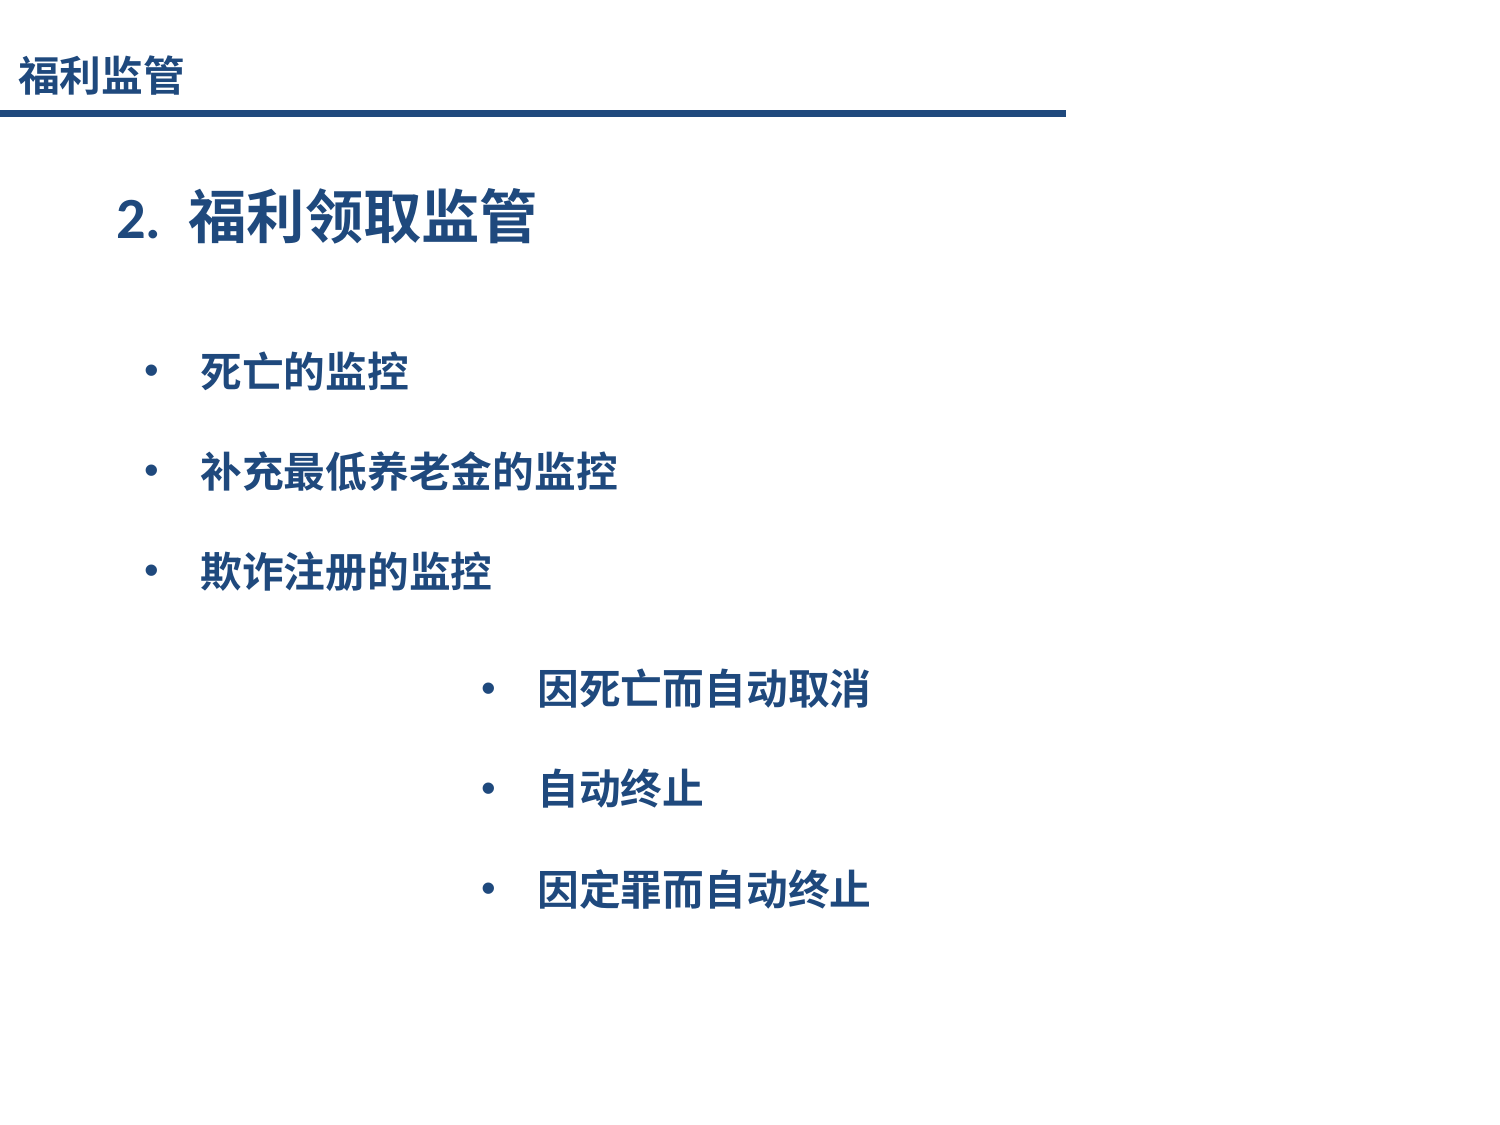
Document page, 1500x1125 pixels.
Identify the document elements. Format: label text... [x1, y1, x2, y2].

text_box 死亡的监控 补充最低养老金的监控 欺诈注册的监控 [129, 338, 937, 603]
text_box 2. 福利领取监管 [0, 172, 1208, 258]
text_box 因死亡而自动取消 自动终止 因定罪而自动终止 [466, 655, 1353, 921]
text_box 福利监管 [3, 0, 1156, 108]
